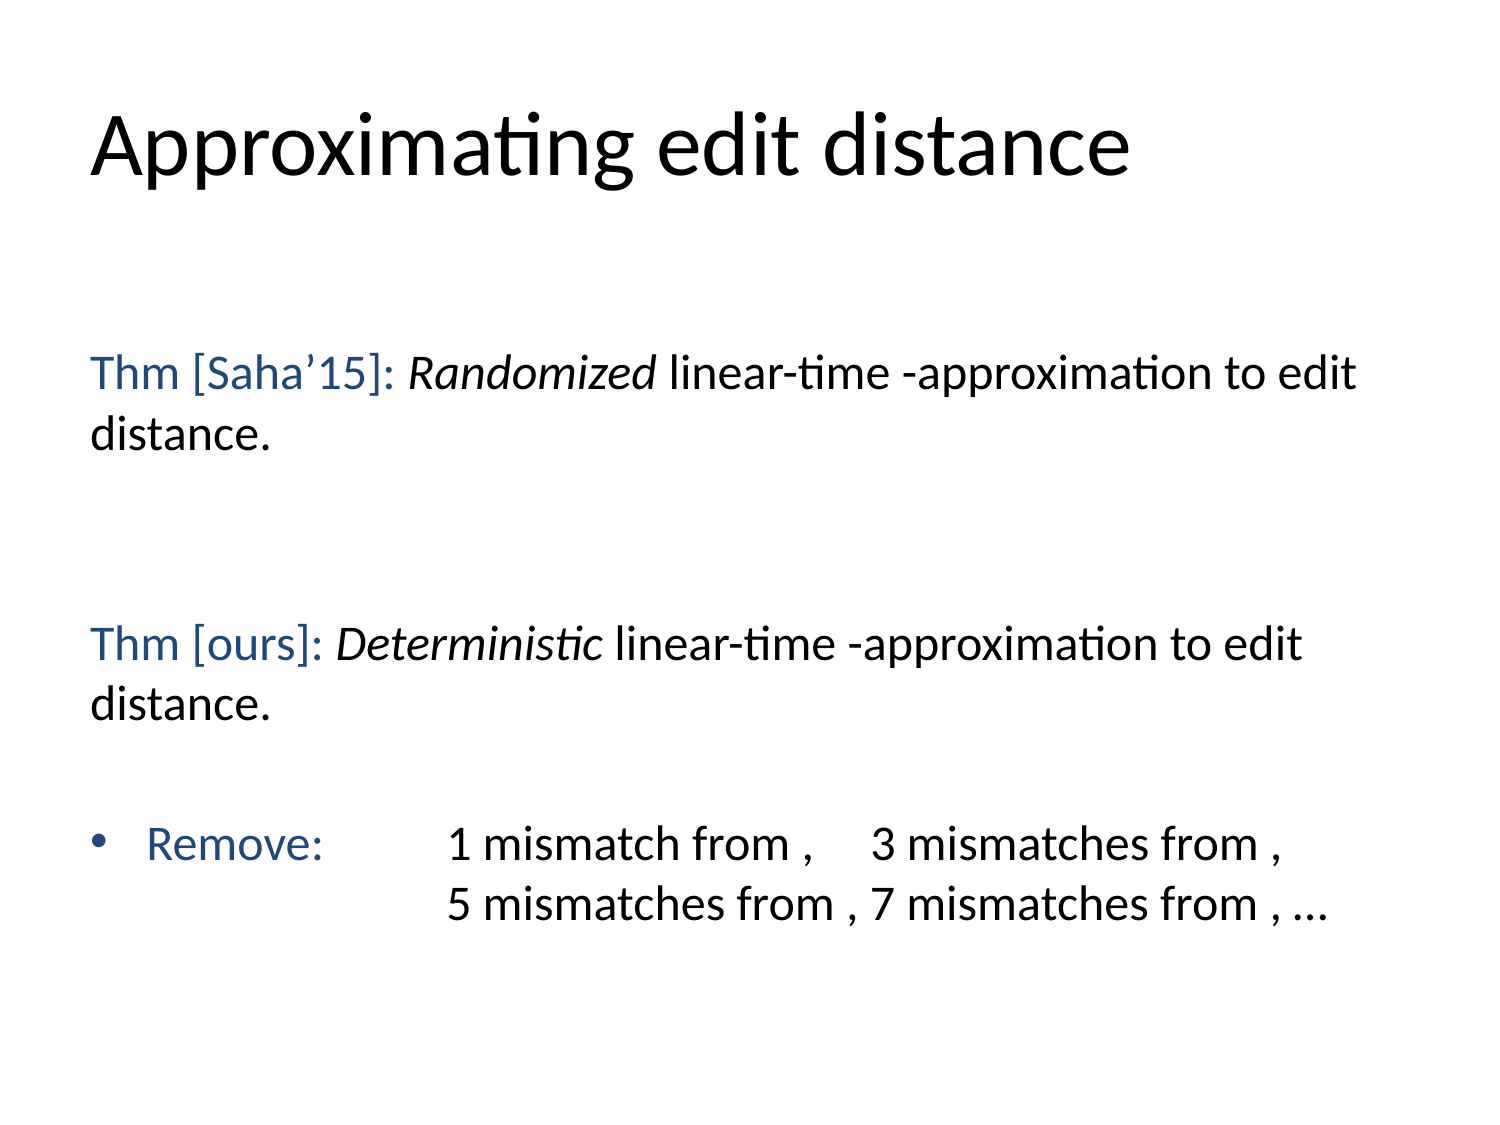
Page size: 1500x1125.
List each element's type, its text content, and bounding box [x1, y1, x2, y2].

title Approximating edit distance [75, 45, 1425, 233]
